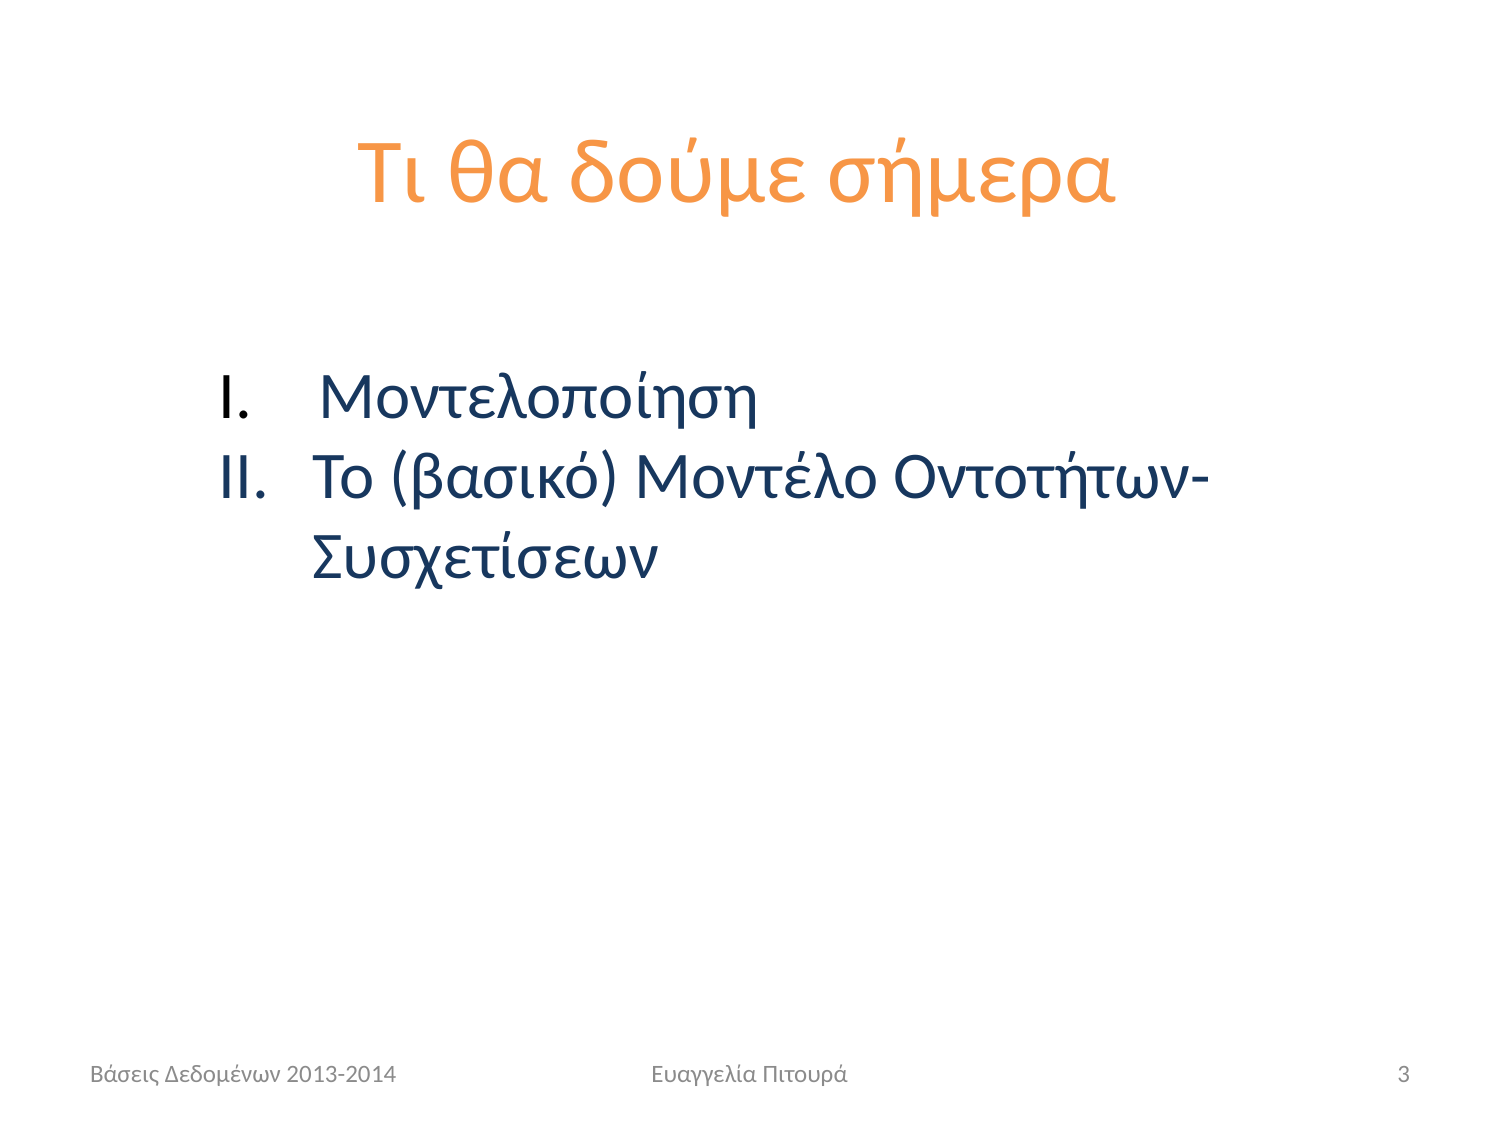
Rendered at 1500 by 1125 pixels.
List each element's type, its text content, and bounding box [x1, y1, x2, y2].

text_box Μοντελοποίηση Το (βασικό) Μοντέλο Οντοτήτων-Συσχετίσεων [128, 344, 1292, 599]
slide_number 3 [1074, 1042, 1425, 1103]
text_box Τι θα δούμε σήμερα [62, 72, 1413, 260]
footer Ευαγγελία Πιτουρά [512, 1042, 988, 1103]
slide_number Βάσεις Δεδομένων 2013-2014 [75, 1042, 425, 1103]
